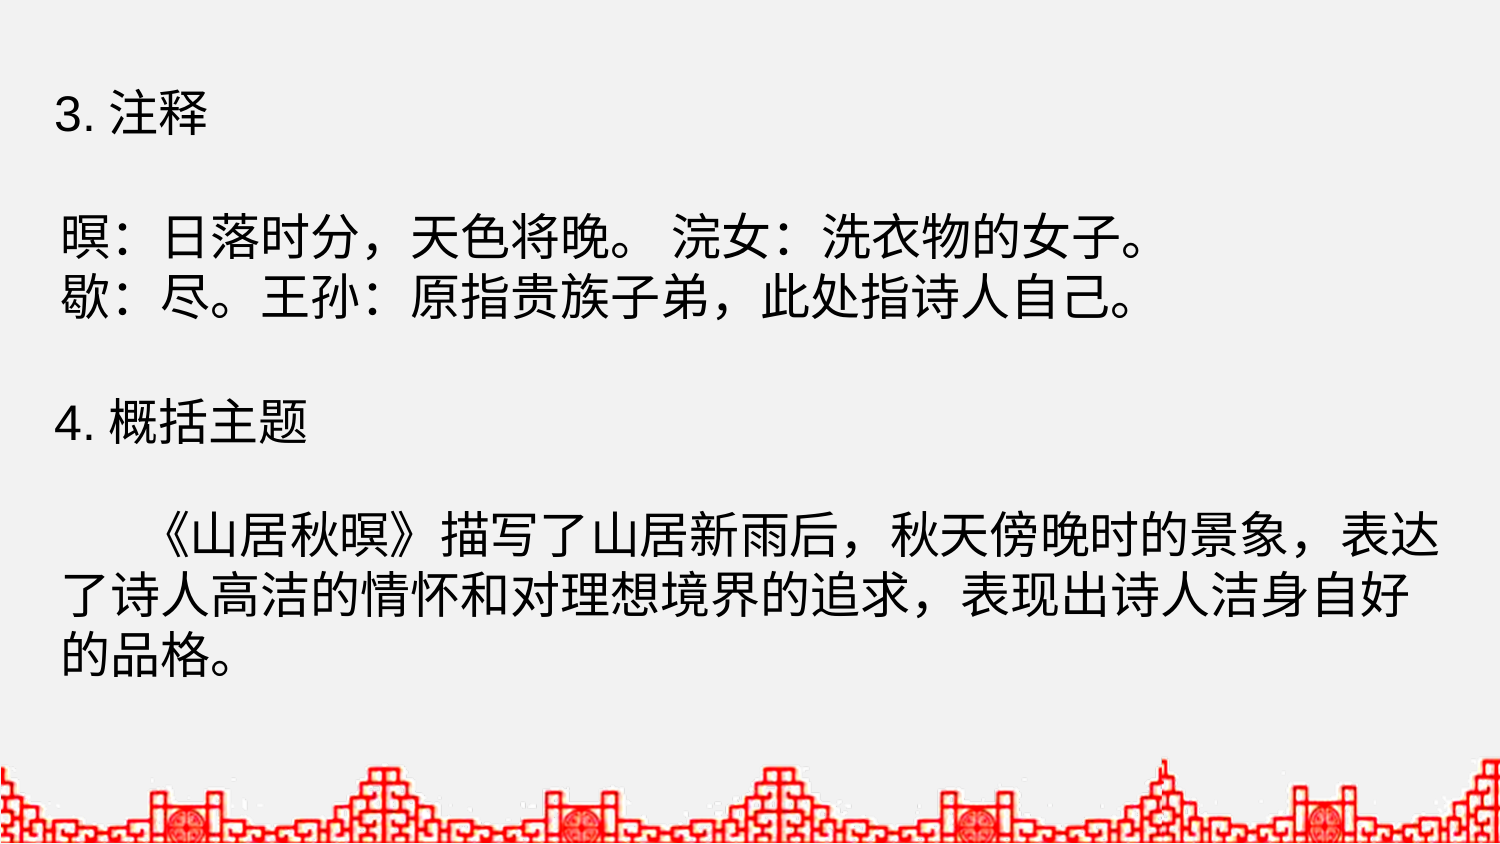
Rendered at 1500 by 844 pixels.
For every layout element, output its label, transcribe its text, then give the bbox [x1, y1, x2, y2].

text_box 3.注释 [39, 73, 224, 149]
text_box 《山居秋暝》描写了山居新雨后，秋天傍晚时的景象，表达了诗人高洁的情怀和对理想境界的追求，表现出诗人洁身自好的品格。 [45, 496, 1474, 692]
text_box 暝：日落时分，天色将晚。 浣女：洗衣物的女子。 歇：尽。王孙：原指贵族子弟，此处指诗人自己。 [45, 197, 1415, 333]
text_box 4.概括主题 [39, 382, 324, 458]
